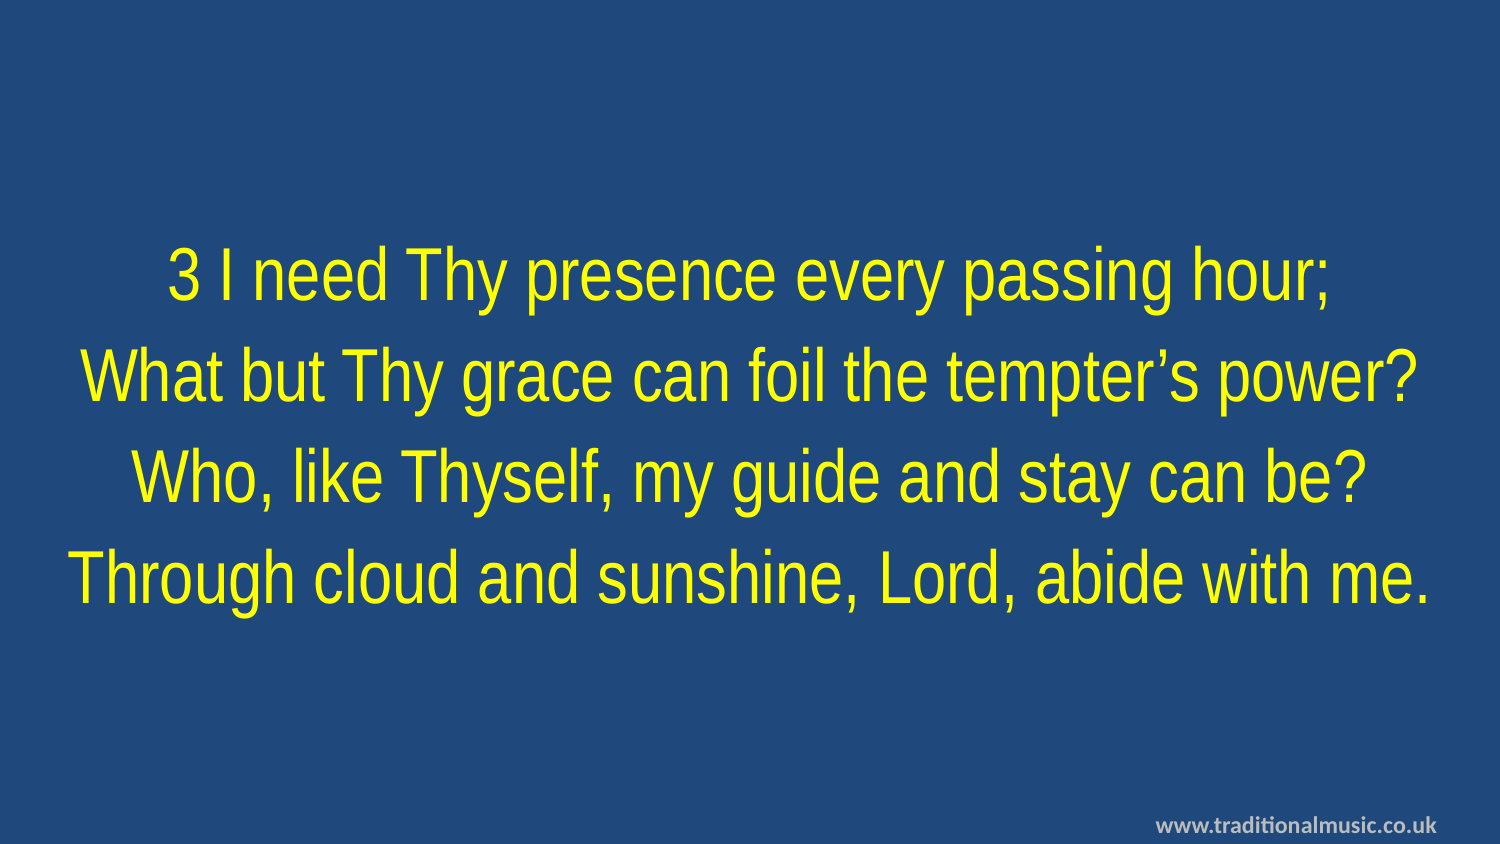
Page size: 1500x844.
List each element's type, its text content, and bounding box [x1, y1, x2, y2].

list 3 I need Thy presence every passing hour; What but Thy grace can foil the tempter’s power? Who, like Thyself, my guide and stay can be? Through cloud and sunshine, Lord, abide with me. [0, 0, 1500, 844]
